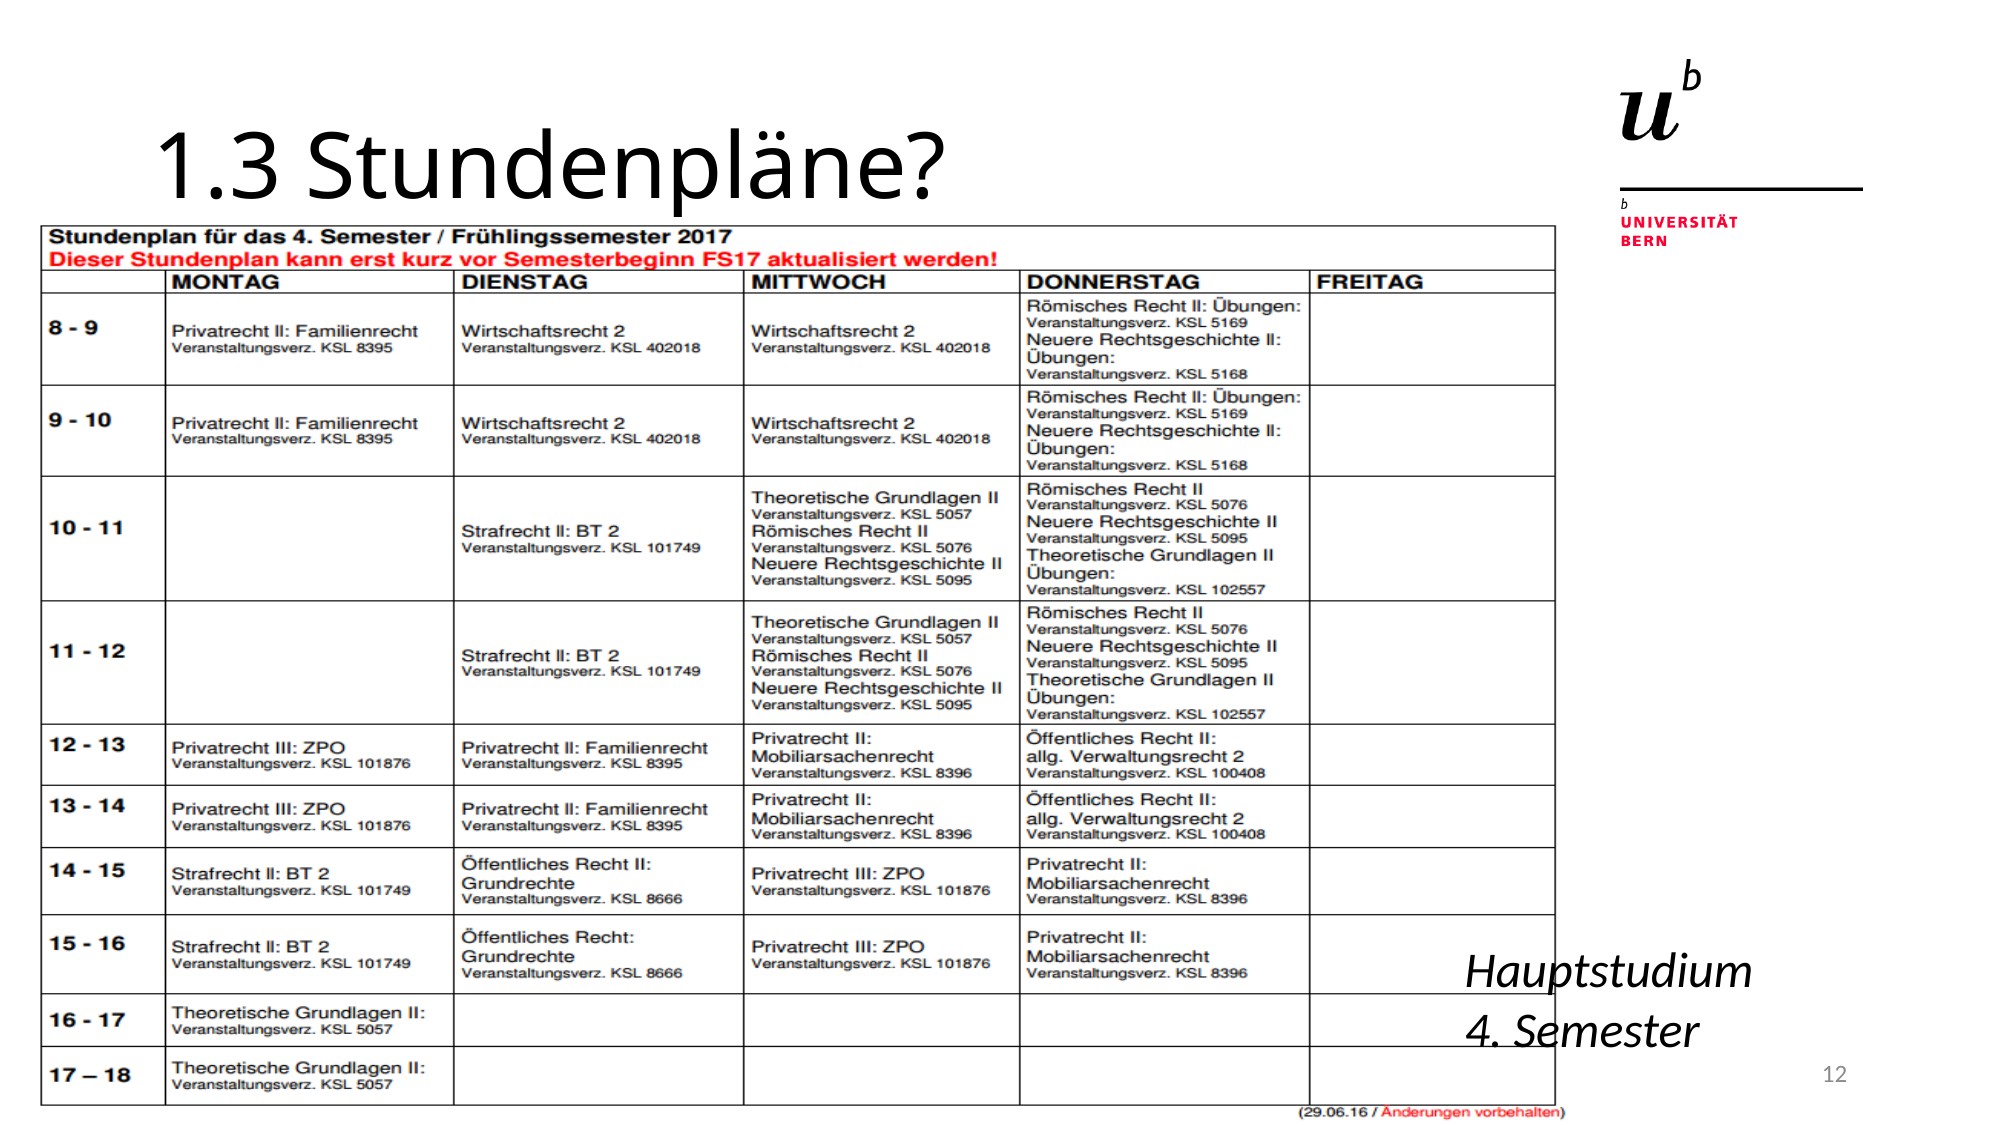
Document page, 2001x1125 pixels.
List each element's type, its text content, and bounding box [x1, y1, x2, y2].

picture [30, 217, 1570, 1125]
slide_number 12 [1570, 1065, 1863, 1103]
title 1.3 Stundenpläne? [137, 59, 1863, 278]
text_box Hauptstudium 4. Semester [1570, 929, 1904, 1065]
